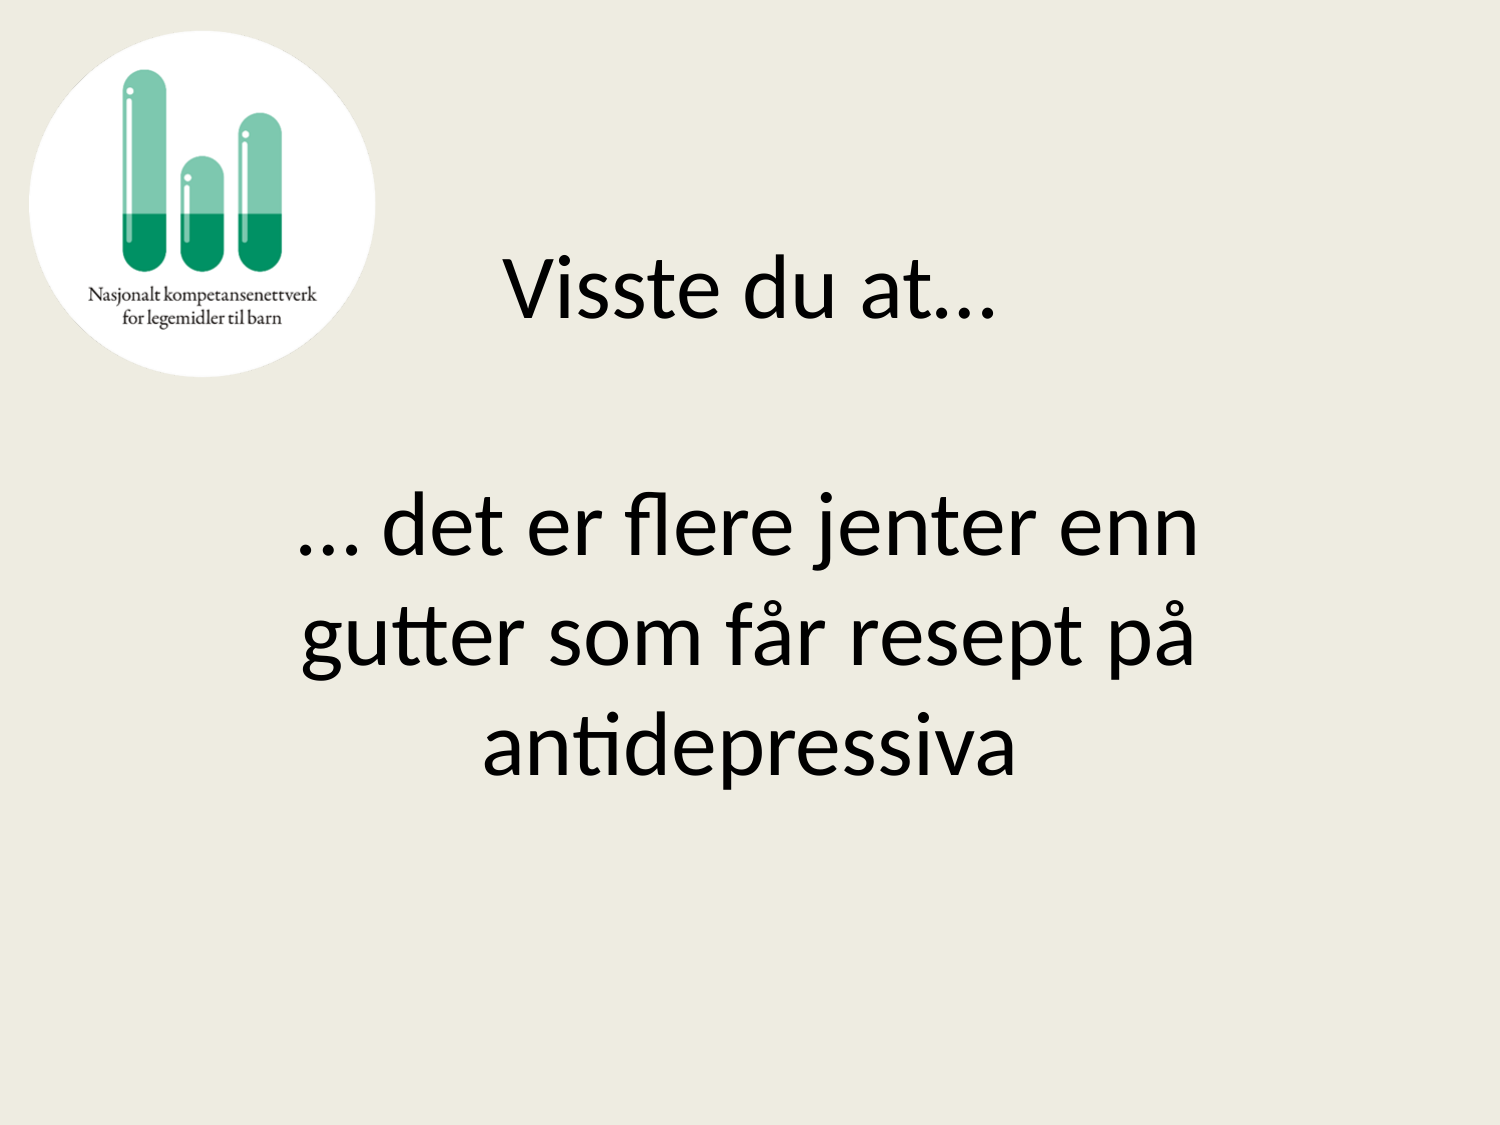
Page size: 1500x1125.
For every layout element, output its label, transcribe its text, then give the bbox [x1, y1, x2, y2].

picture [29, 30, 376, 378]
title Visste du at… [112, 160, 1388, 402]
subtitle … det er flere jenter enn gutter som får resept på antidepressiva [225, 456, 1275, 941]
